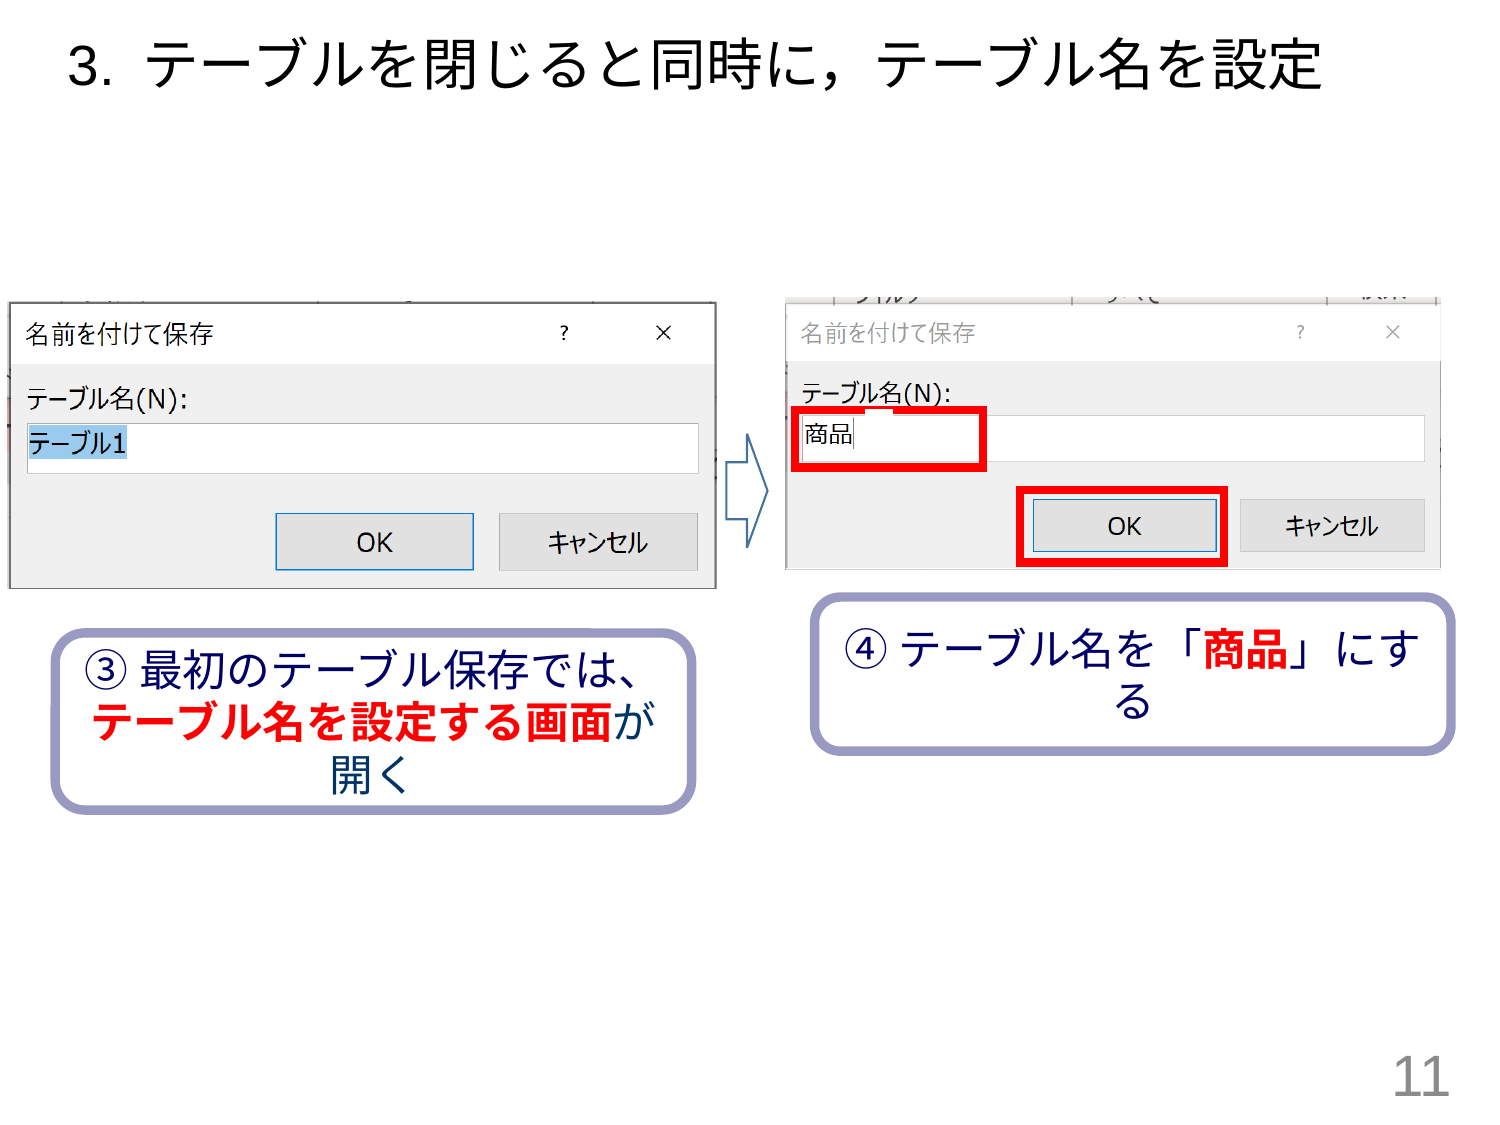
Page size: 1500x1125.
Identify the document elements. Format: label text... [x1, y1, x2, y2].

title 3. テーブルを閉じると同時に，テーブル名を設定 [52, 28, 1441, 106]
text_box ③最初のテーブル保存では、テーブル名を設定する画面が開く [54, 631, 693, 812]
text_box ④テーブル名を「商品」にする [813, 596, 1453, 753]
picture [7, 301, 717, 589]
text_box [725, 433, 769, 549]
slide_number 11 [1129, 1042, 1467, 1103]
picture [785, 297, 1441, 570]
